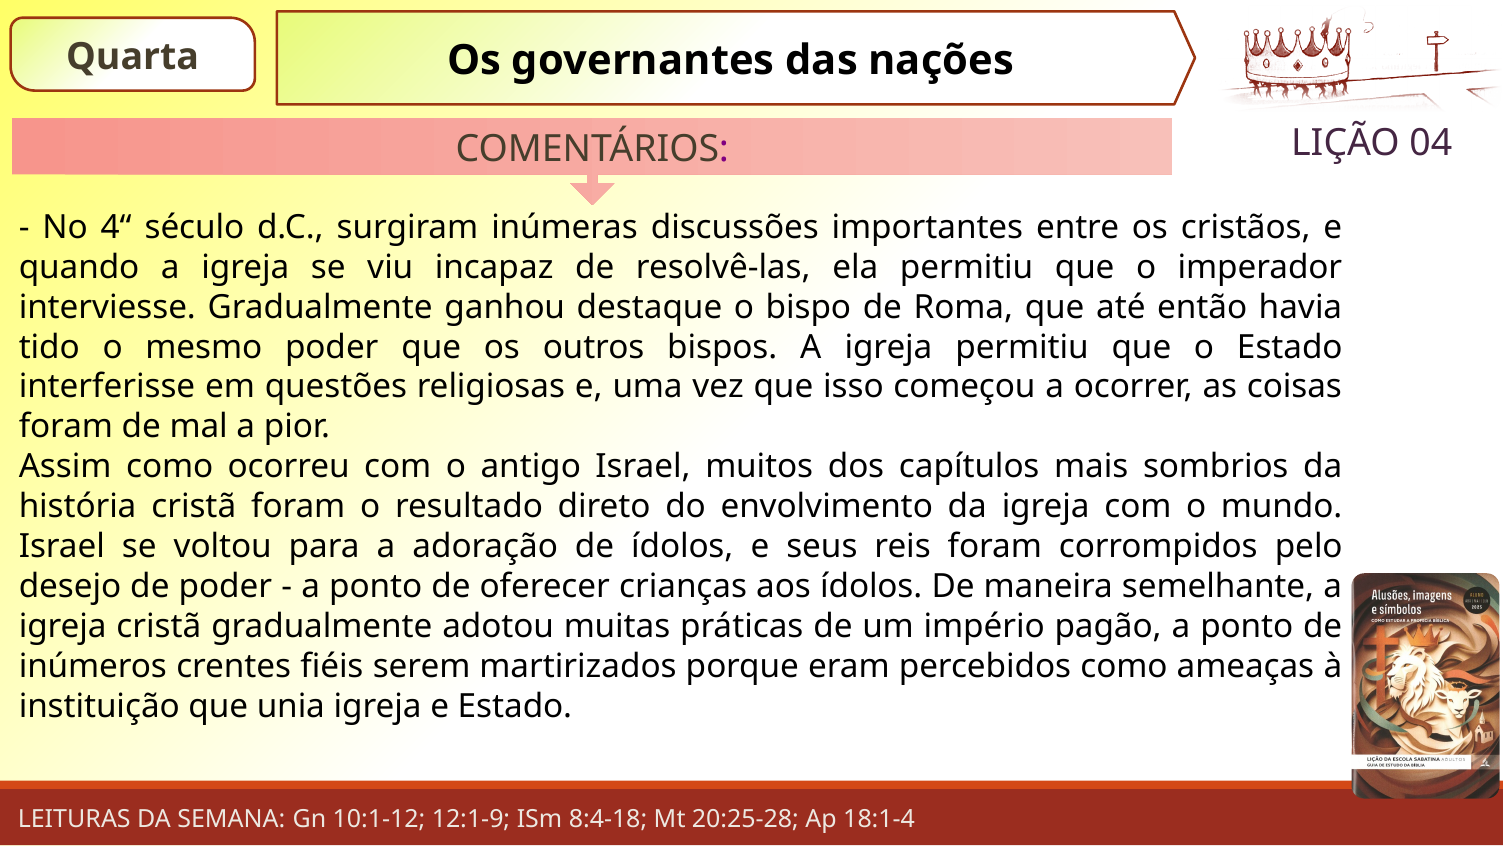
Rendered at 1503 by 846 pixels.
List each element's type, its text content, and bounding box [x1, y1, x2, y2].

picture [1216, 4, 1503, 113]
text_box LIÇÃO 04 [1276, 121, 1468, 171]
text_box - No 4“ século d.C., surgiram inúmeras discussões importantes entre os cristãos, e quando a igreja se viu incapaz de resolvê-las, ela permitiu que o imperador interviesse. Gradualmente ganhou destaque o bispo de Roma, que até então havia tido o mesmo poder que os outros bispos. A igreja permitiu que o Estado interferisse em questões religiosas e, uma vez que isso começou a ocorrer, as coisas foram de mal a pior. Assim como ocorreu com o antigo Israel, muitos dos capítulos mais sombrios da história cristã foram o resultado direto do envolvimento da igreja com o mundo. Israel se voltou para a adoração de ídolos, e seus reis foram corrompidos pelo desejo de poder - a ponto de oferecer crianças aos ídolos. De maneira semelhante, a igreja cristã gradualmente adotou muitas práticas de um império pagão, a ponto de inúmeros crentes fiéis serem martirizados porque eram percebidos como ameaças à instituição que unia igreja e Estado. [4, 197, 1360, 732]
text_box LEITURAS DA SEMANA: Gn 10:1-12; 12:1-9; ISm 8:4-18; Mt 20:25-28; Ap 18:1-4 [3, 794, 1421, 840]
text_box Quarta [9, 16, 257, 92]
picture [1351, 572, 1501, 800]
text_box COMENTÁRIOS: [10, 116, 1174, 207]
text_box Os governantes das nações [275, 10, 1197, 106]
